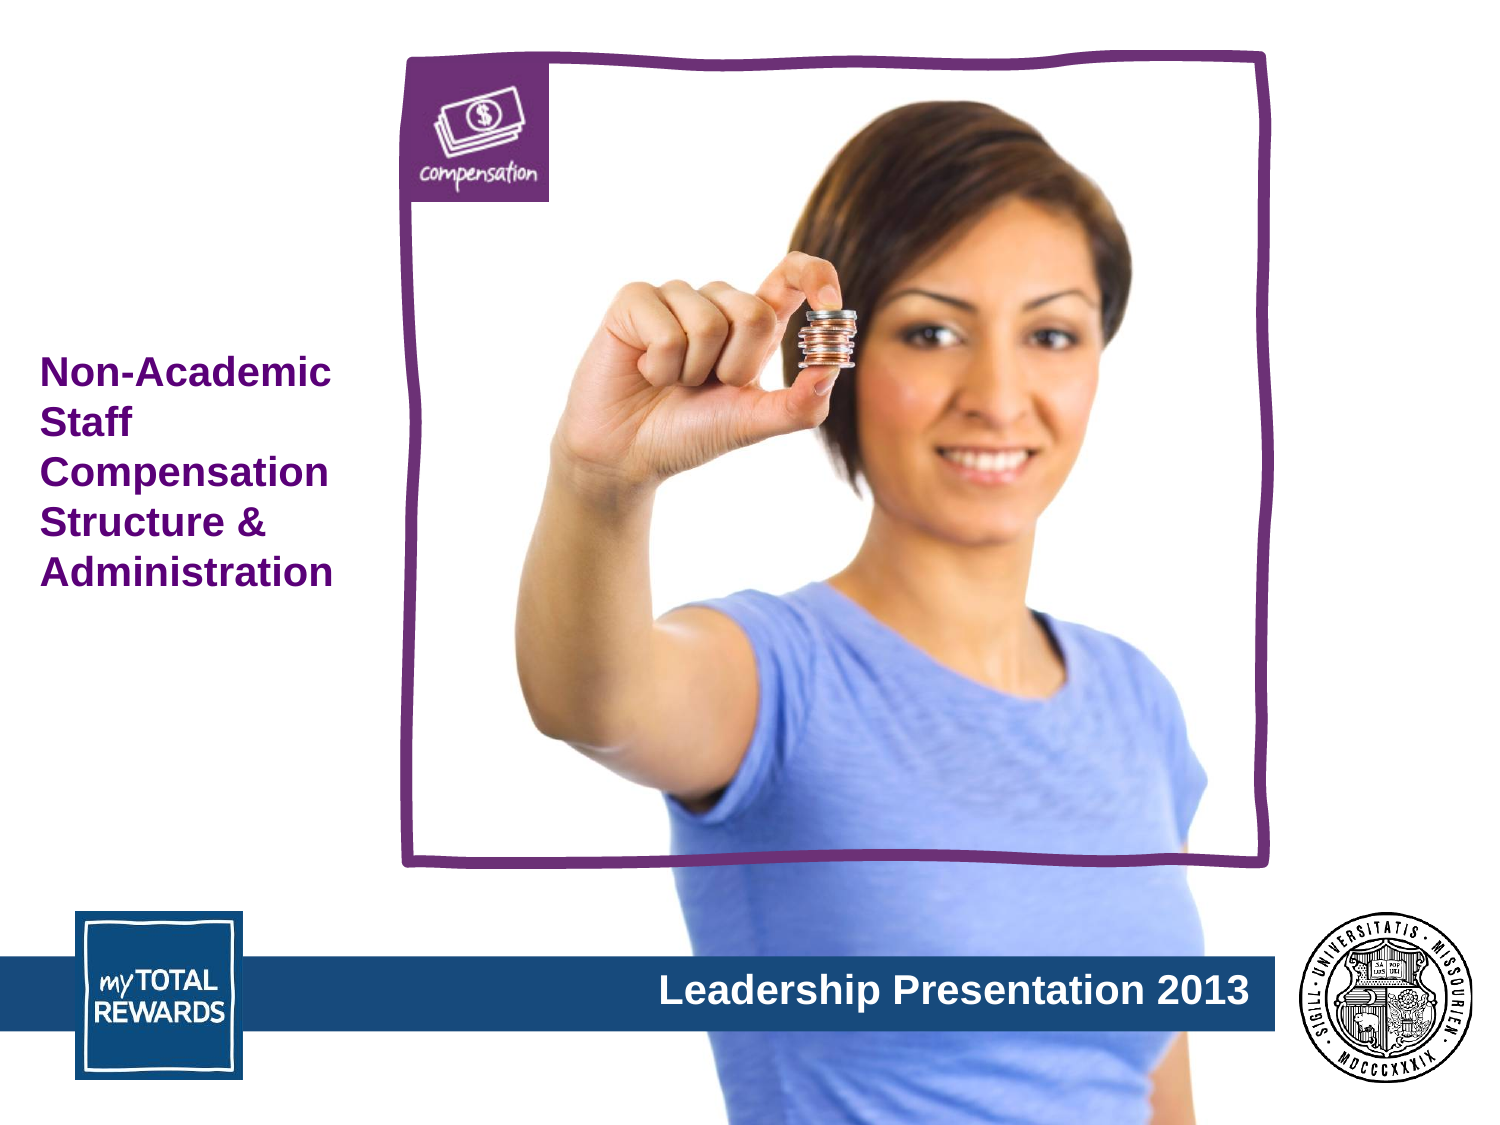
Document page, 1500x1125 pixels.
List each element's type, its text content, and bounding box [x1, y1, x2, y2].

text_box Leadership Presentation 2013 [289, 955, 1265, 1021]
picture [399, 50, 1274, 955]
picture [474, 1032, 1229, 1125]
picture [1299, 912, 1473, 1083]
picture [75, 911, 243, 1080]
text_box Non-Academic Staff Compensation Structure & Administration [24, 337, 413, 603]
